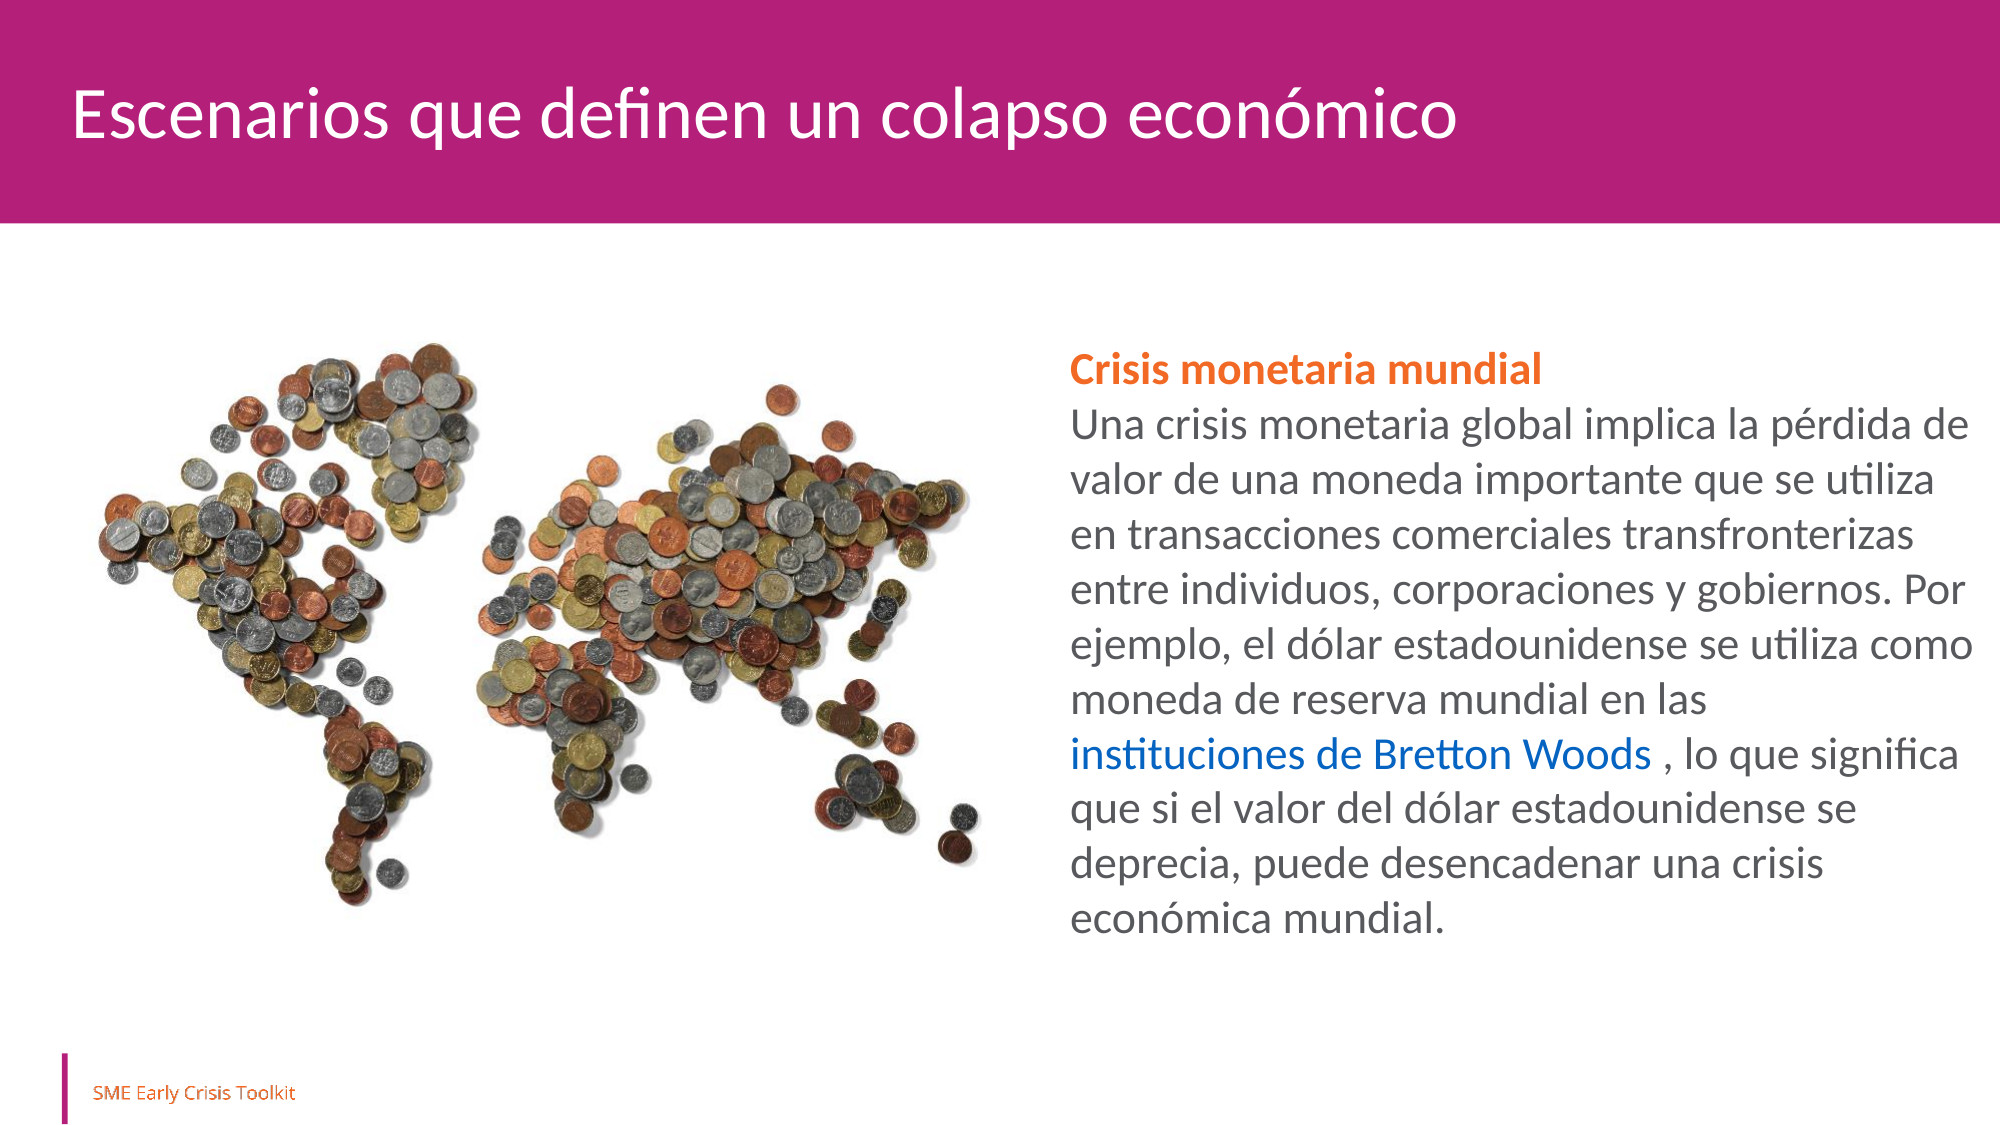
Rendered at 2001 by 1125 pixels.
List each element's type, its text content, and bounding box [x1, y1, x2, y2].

picture [83, 1080, 295, 1104]
picture [41, 261, 1046, 1014]
list Escenarios que definen un colapso económico [56, 66, 1874, 163]
list Crisis monetaria mundial Una crisis monetaria global implica la pérdida de valor de una moneda importante que se utiliza en transacciones comerciales transfronterizas entre individuos, corporaciones y gobiernos. Por ejemplo, el dólar estadounidense se utiliza como moneda de reserva mundial en las instituciones de Bretton Woods , lo que significa que si el valor del dólar estadounidense se deprecia, puede desencadenar una crisis económica mundial. [1055, 331, 2000, 1125]
